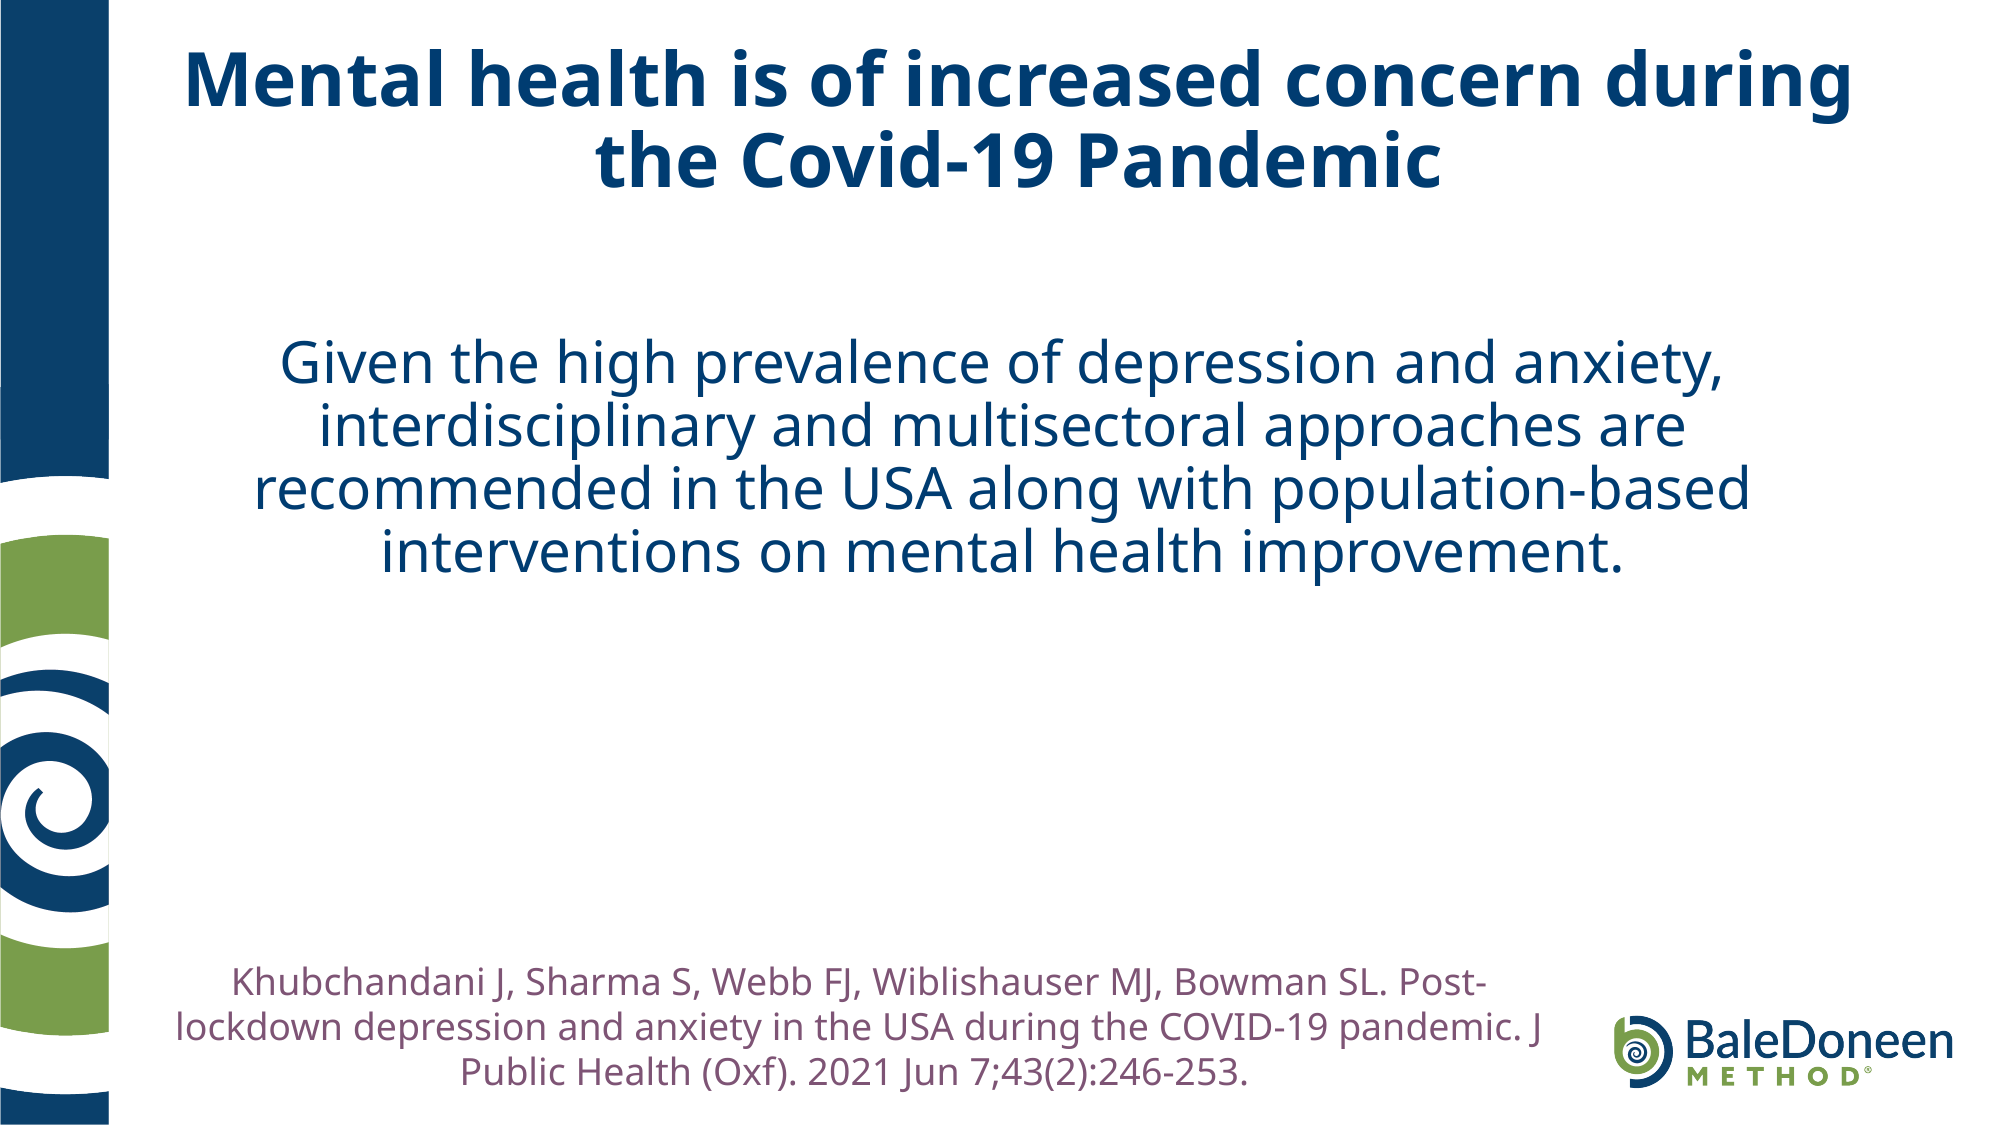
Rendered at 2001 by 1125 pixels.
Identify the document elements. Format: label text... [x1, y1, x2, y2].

text_box Khubchandani J, Sharma S, Webb FJ, Wiblishauser MJ, Bowman SL. Post-lockdown depression and anxiety in the USA during the COVID-19 pandemic. J Public Health (Oxf). 2021 Jun 7;43(2):246-253. [140, 950, 1579, 1101]
title Mental health is of increased concern during the Covid-19 Pandemic [156, 103, 1882, 143]
list Given the high prevalence of depression and anxiety, interdisciplinary and multisectoral approaches are recommended in the USA along with population-based interventions on mental health improvement. [140, 151, 1866, 1027]
picture [0, 0, 2001, 1125]
